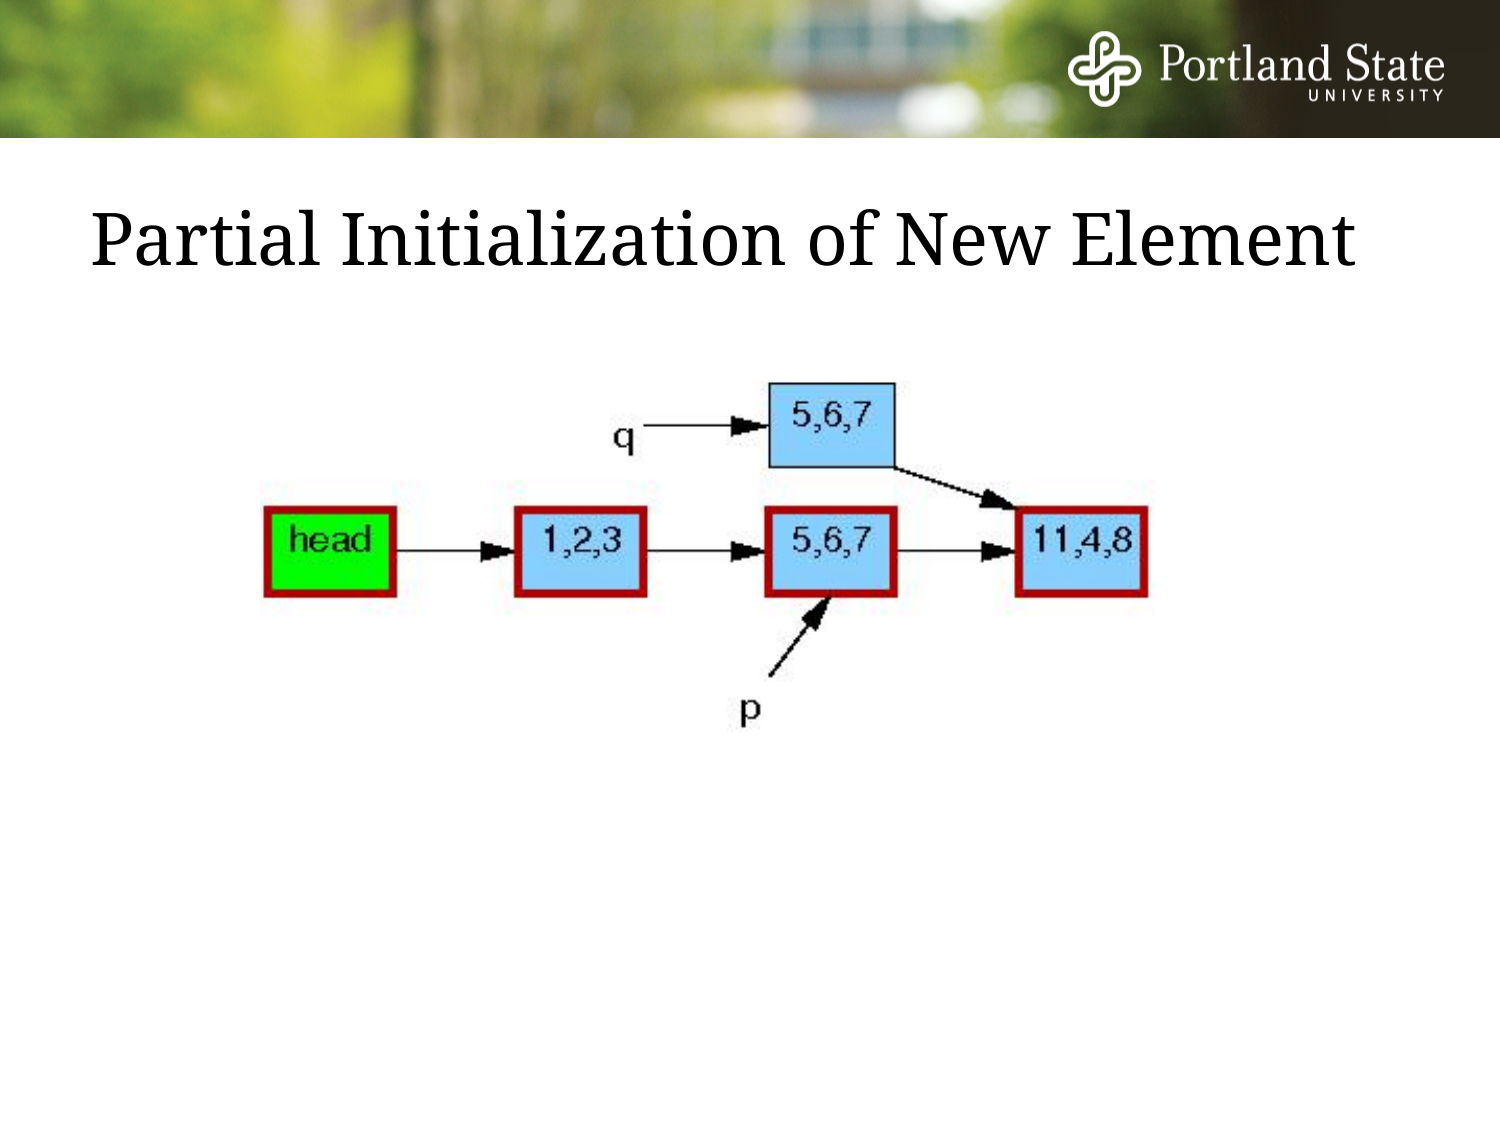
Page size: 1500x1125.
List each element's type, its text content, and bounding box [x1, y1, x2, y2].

picture [0, 0, 1500, 138]
title Partial Initialization of New Element [75, 187, 1463, 298]
picture [260, 380, 1155, 732]
